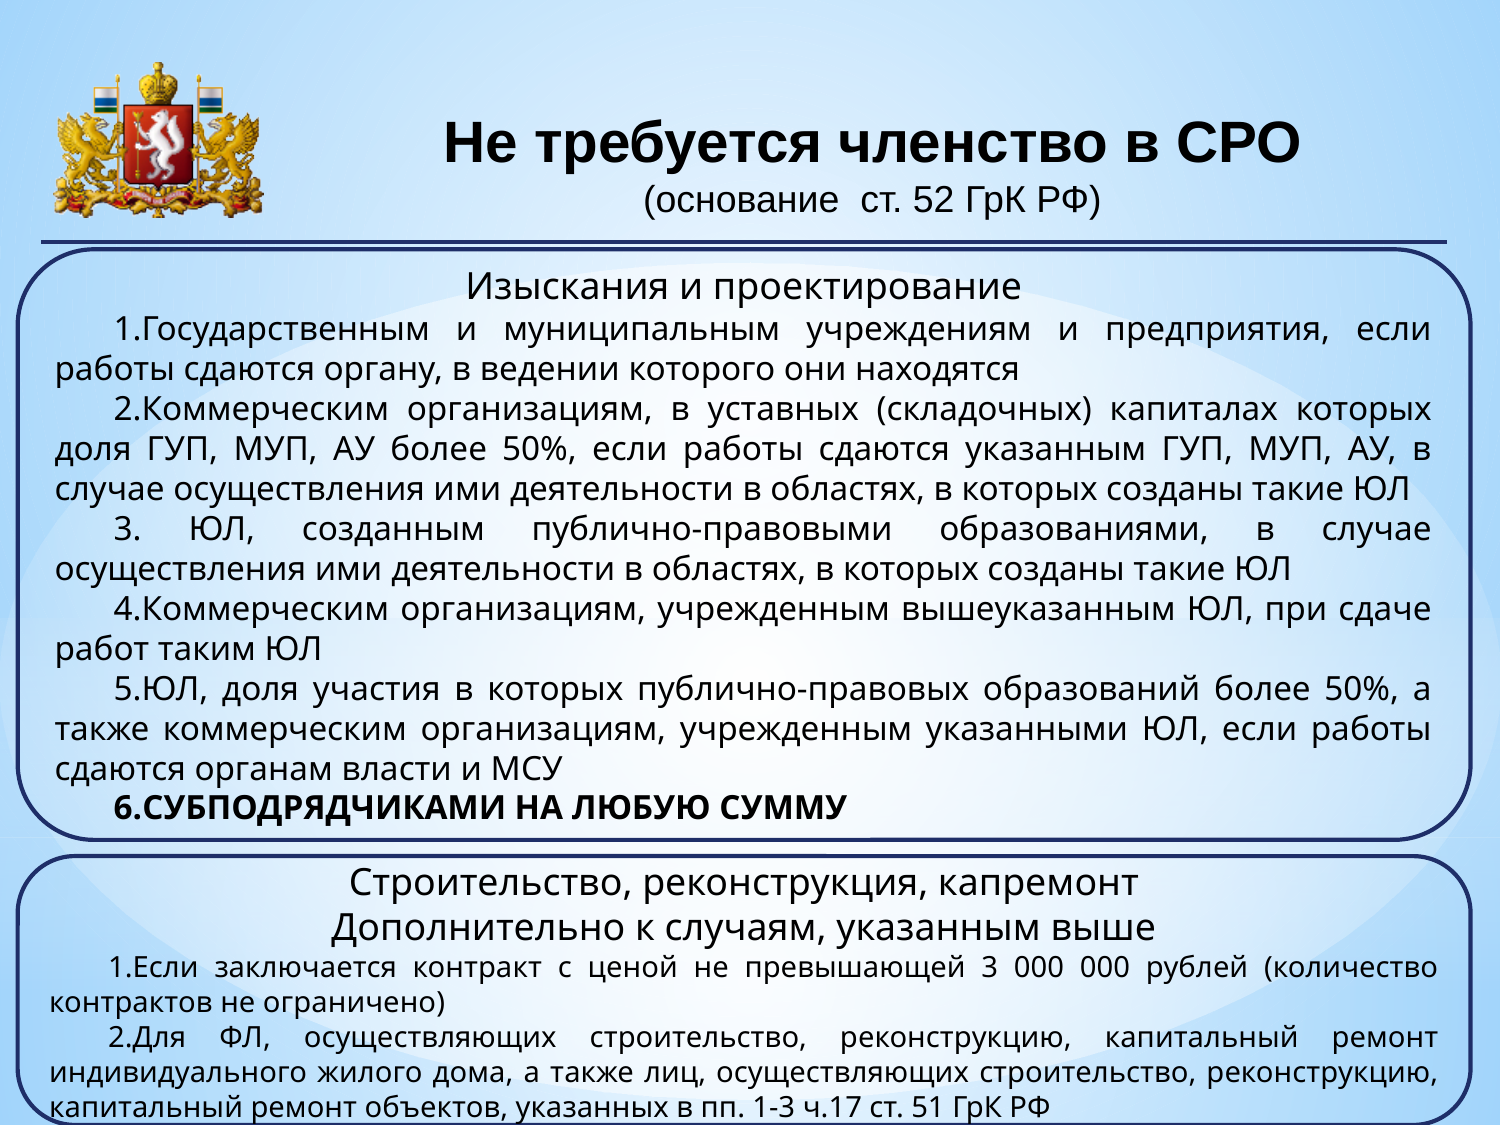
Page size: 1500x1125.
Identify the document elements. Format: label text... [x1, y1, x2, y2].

picture [52, 62, 265, 218]
text_box Не требуется членство в СРО (основание ст. 52 ГрК РФ) [330, 97, 1415, 227]
text_box Изыскания и проектирование Государственным и муниципальным учреждениям и предприятия, если работы сдаются органу, в ведении которого они находятся Коммерческим организациям, в уставных (складочных) капиталах которых доля ГУП, МУП, АУ более 50%, если работы сдаются указанным ГУП, МУП, АУ, в случае осуществления ими деятельности в областях, в которых созданы такие ЮЛ ЮЛ, созданным публично-правовыми образованиями, в случае осуществления ими деятельности в областях, в которых созданы такие ЮЛ Коммерческим организациям, учрежденным вышеуказанным ЮЛ, при сдаче работ таким ЮЛ ЮЛ, доля участия в которых публично-правовых образований более 50%, а также коммерческим организациям, учрежденным указанными ЮЛ, если работы сдаются органам власти и МСУ СУБПОДРЯДЧИКАМИ НА ЛЮБУЮ СУММУ [16, 250, 1472, 842]
text_box Строительство, реконструкция, капремонт Дополнительно к случаям, указанным выше Если заключается контракт с ценой не превышающей 3 000 000 рублей (количество контрактов не ограничено) Для ФЛ, осуществляющих строительство, реконструкцию, капитальный ремонт индивидуального жилого дома, а также лиц, осуществляющих строительство, реконструкцию, капитальный ремонт объектов, указанных в пп. 1-3 ч.17 ст. 51 ГрК РФ [16, 854, 1472, 1125]
